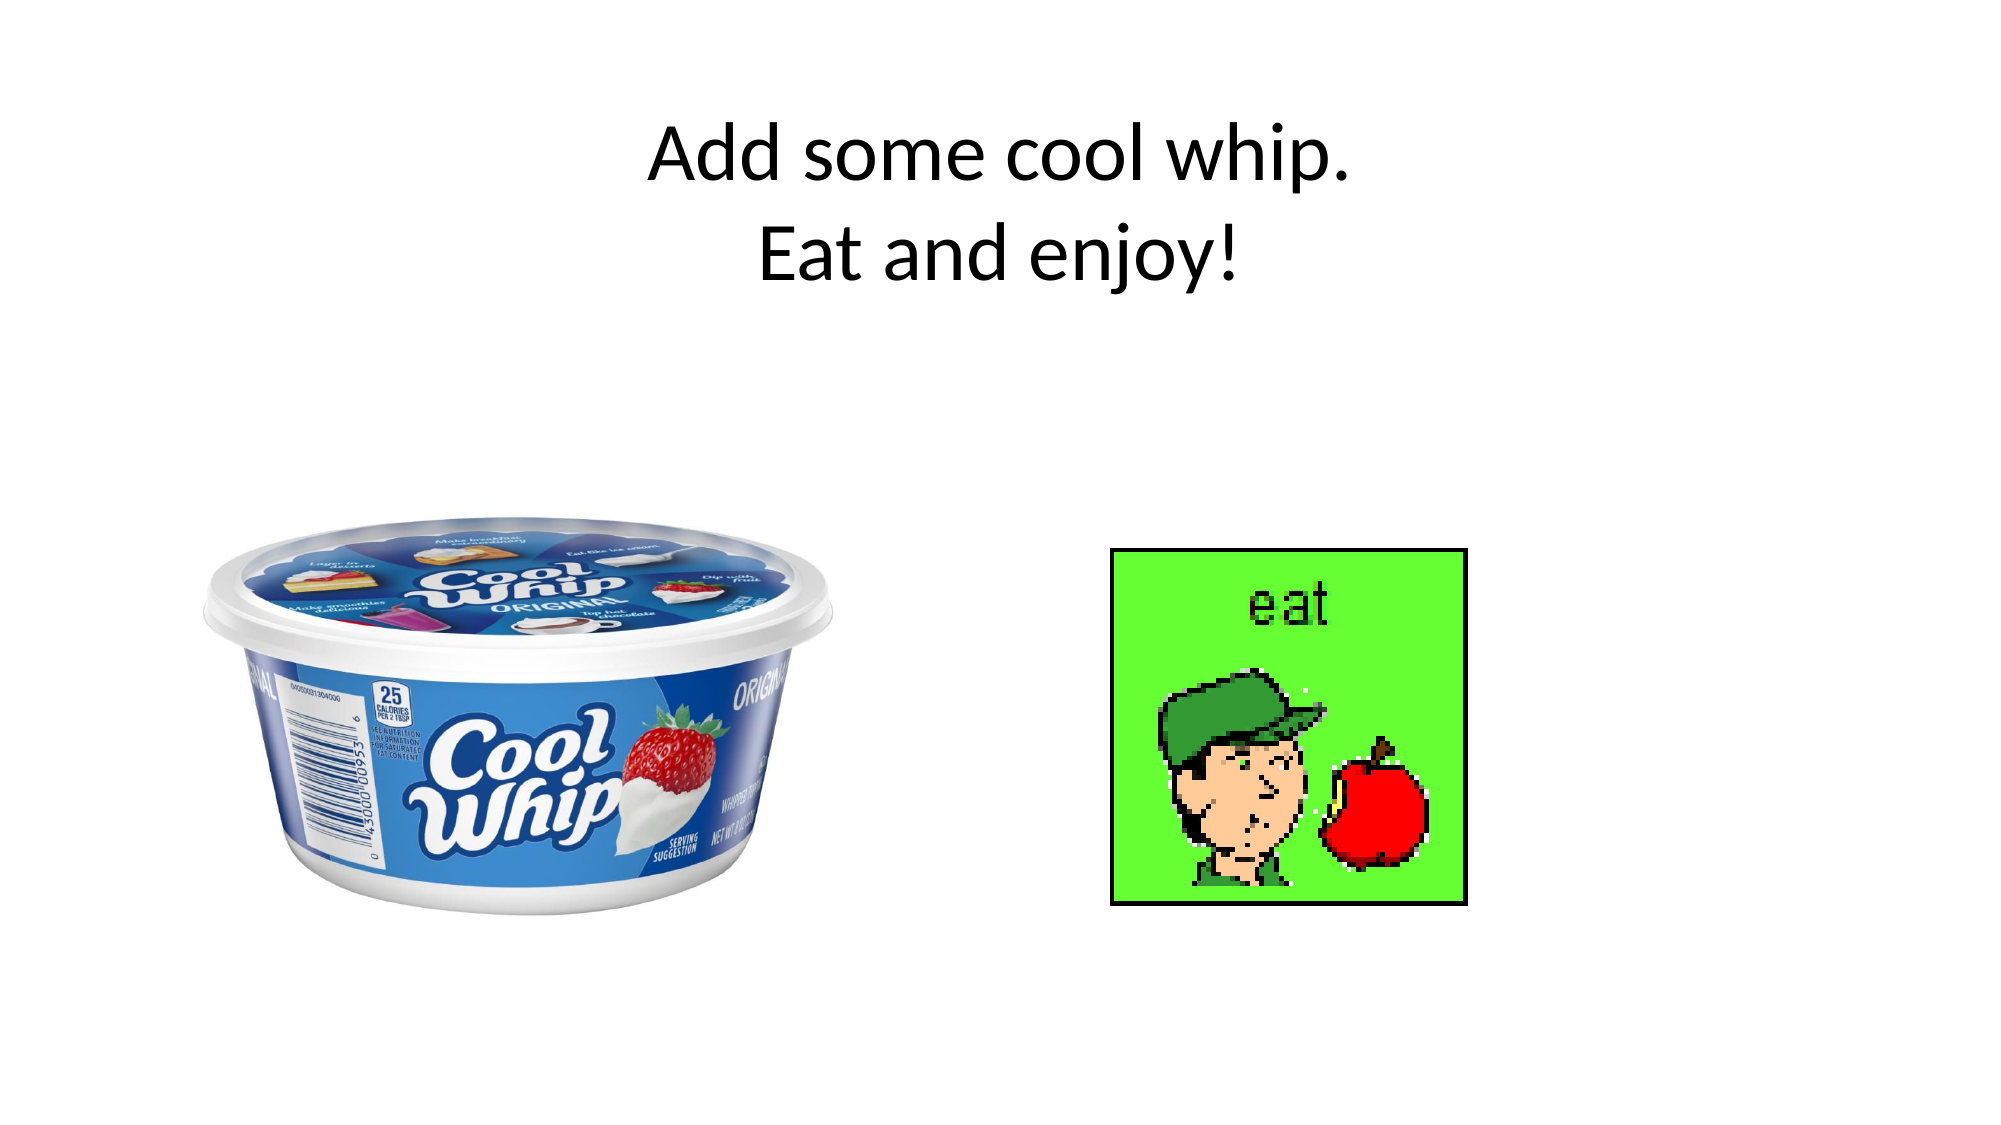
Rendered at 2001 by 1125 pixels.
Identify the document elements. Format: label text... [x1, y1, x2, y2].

text_box Add some cool whip. Eat and enjoy! [632, 89, 1368, 305]
picture [1110, 548, 1468, 906]
picture [199, 398, 836, 1034]
